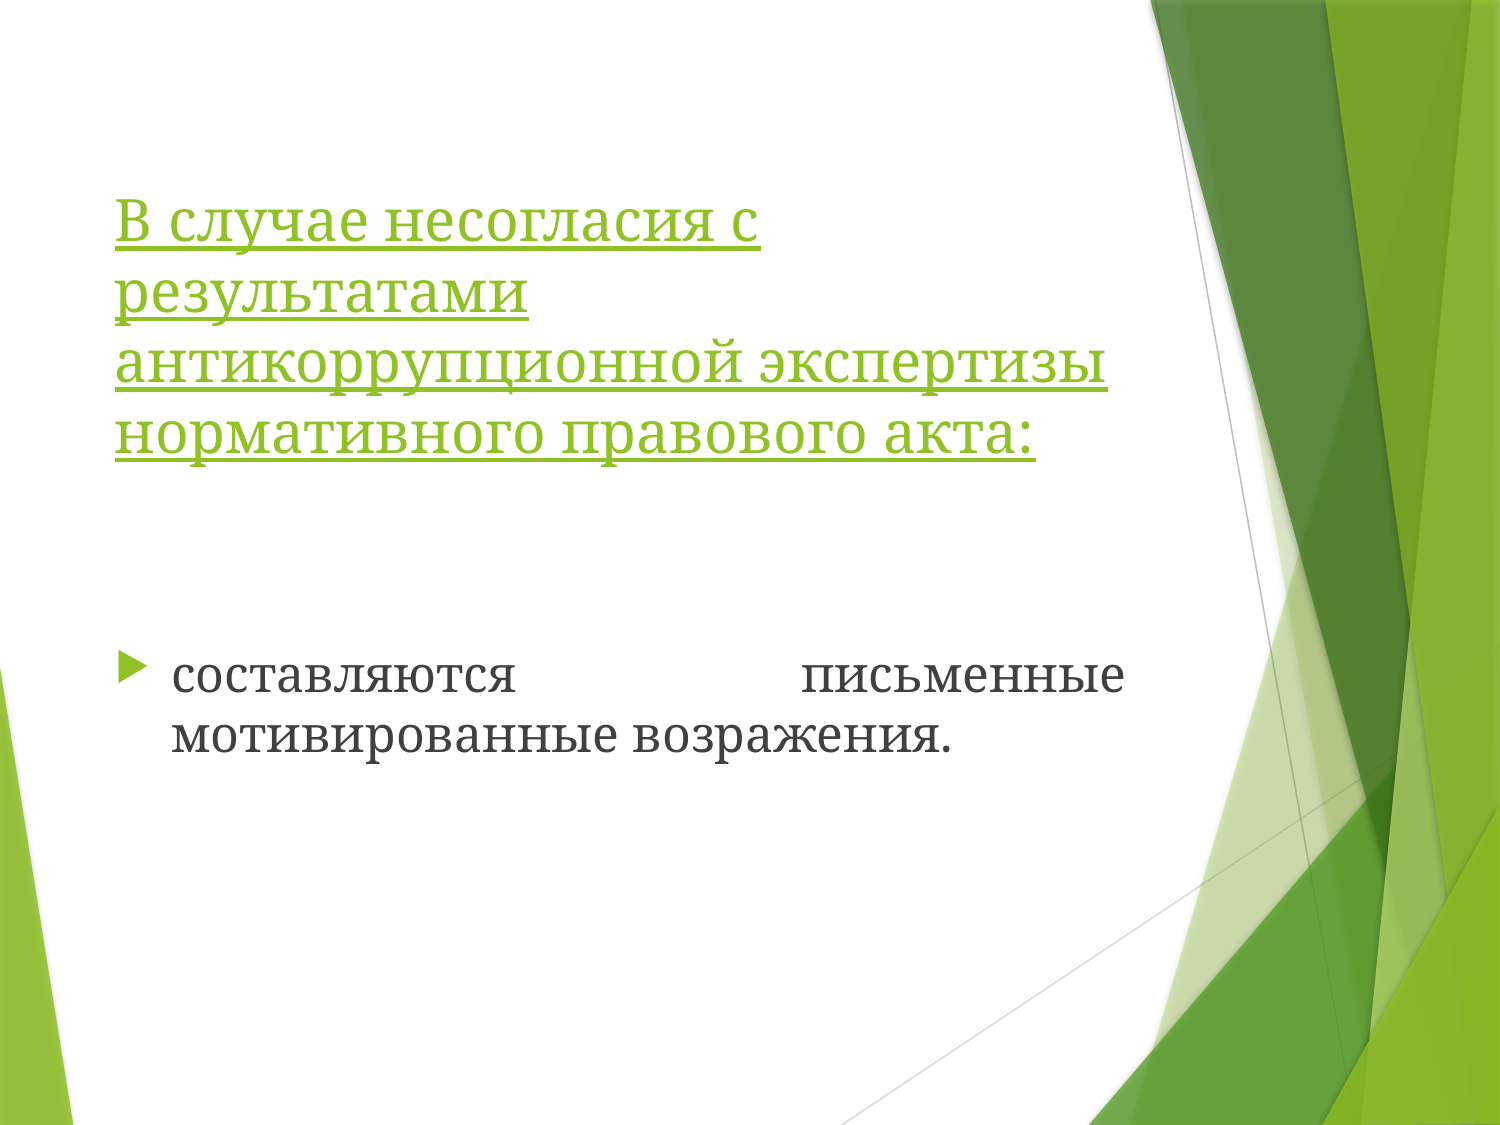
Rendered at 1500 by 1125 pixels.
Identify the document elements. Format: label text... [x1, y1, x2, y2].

list составляются письменные мотивированные возражения. [99, 634, 1142, 850]
title В случае несогласия с результатами антикоррупционной экспертизы нормативного правового акта: [99, 175, 1142, 531]
